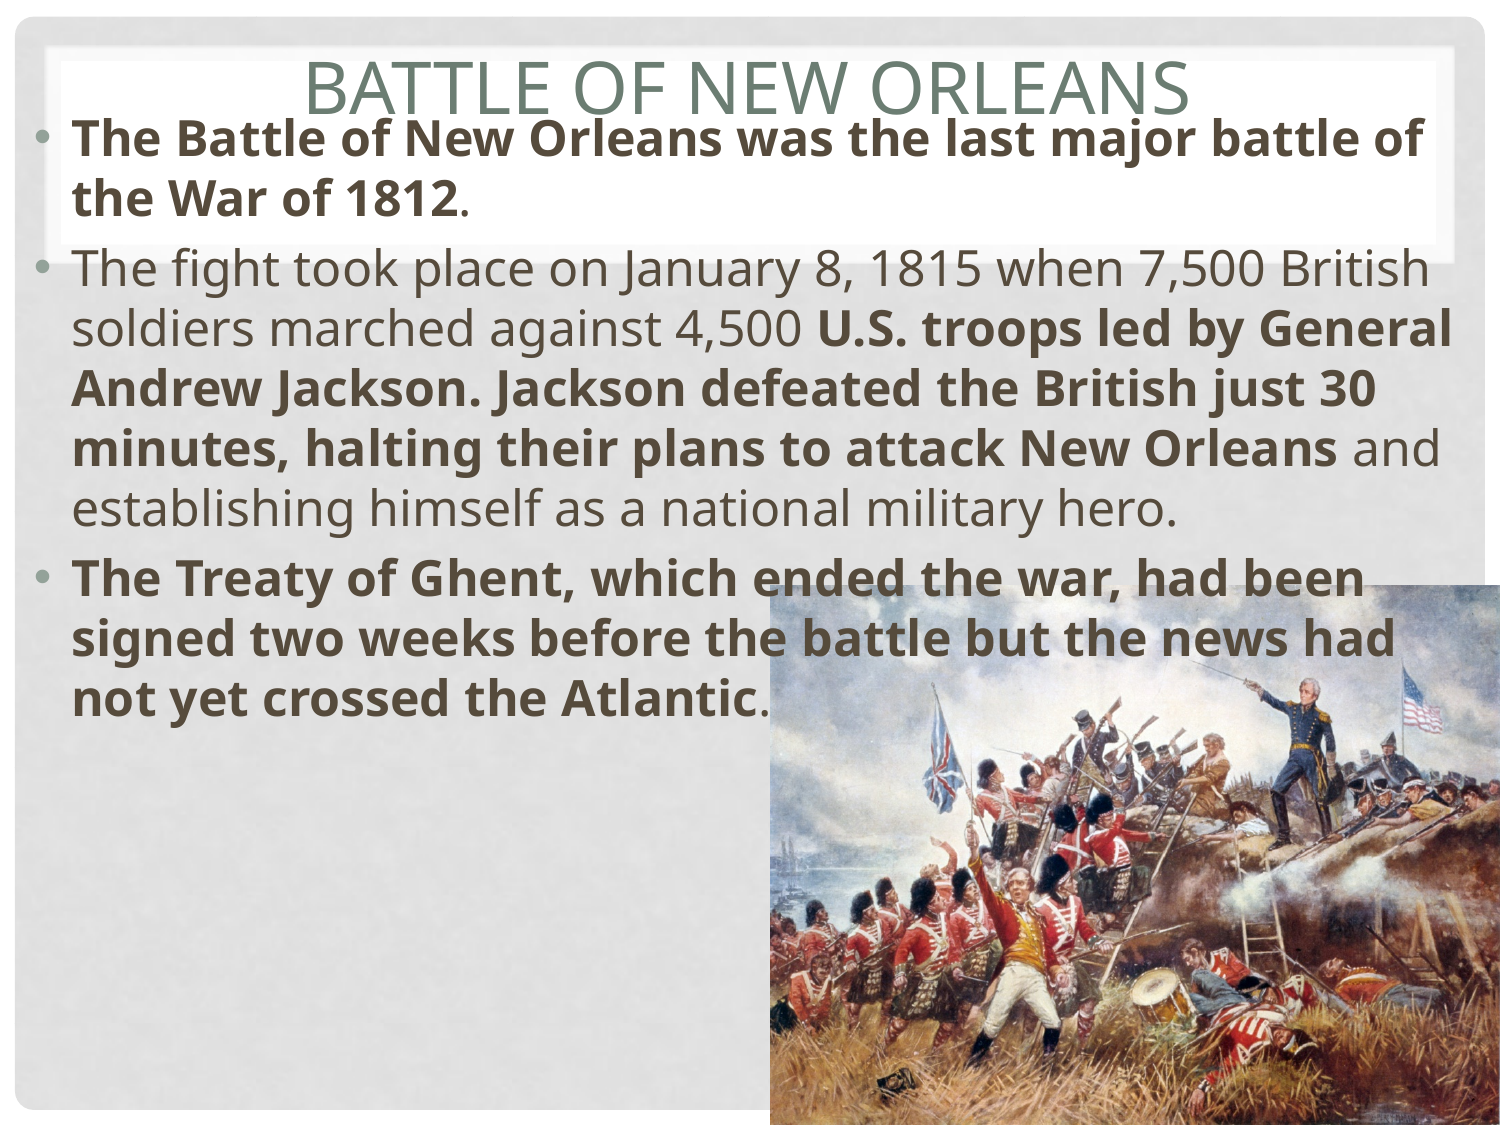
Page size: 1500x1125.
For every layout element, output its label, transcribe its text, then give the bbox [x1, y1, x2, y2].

title Battle of New Orleans [69, 0, 1425, 98]
picture [770, 585, 1500, 1125]
list The Battle of New Orleans was the last major battle of the War of 1812. The fight took place on January 8, 1815 when 7,500 British soldiers marched against 4,500 U.S. troops led by General Andrew Jackson. Jackson defeated the British just 30 minutes, halting their plans to attack New Orleans and establishing himself as a national military hero. The Treaty of Ghent, which ended the war, had been signed two weeks before the battle but the news had not yet crossed the Atlantic. [0, 98, 1500, 1125]
